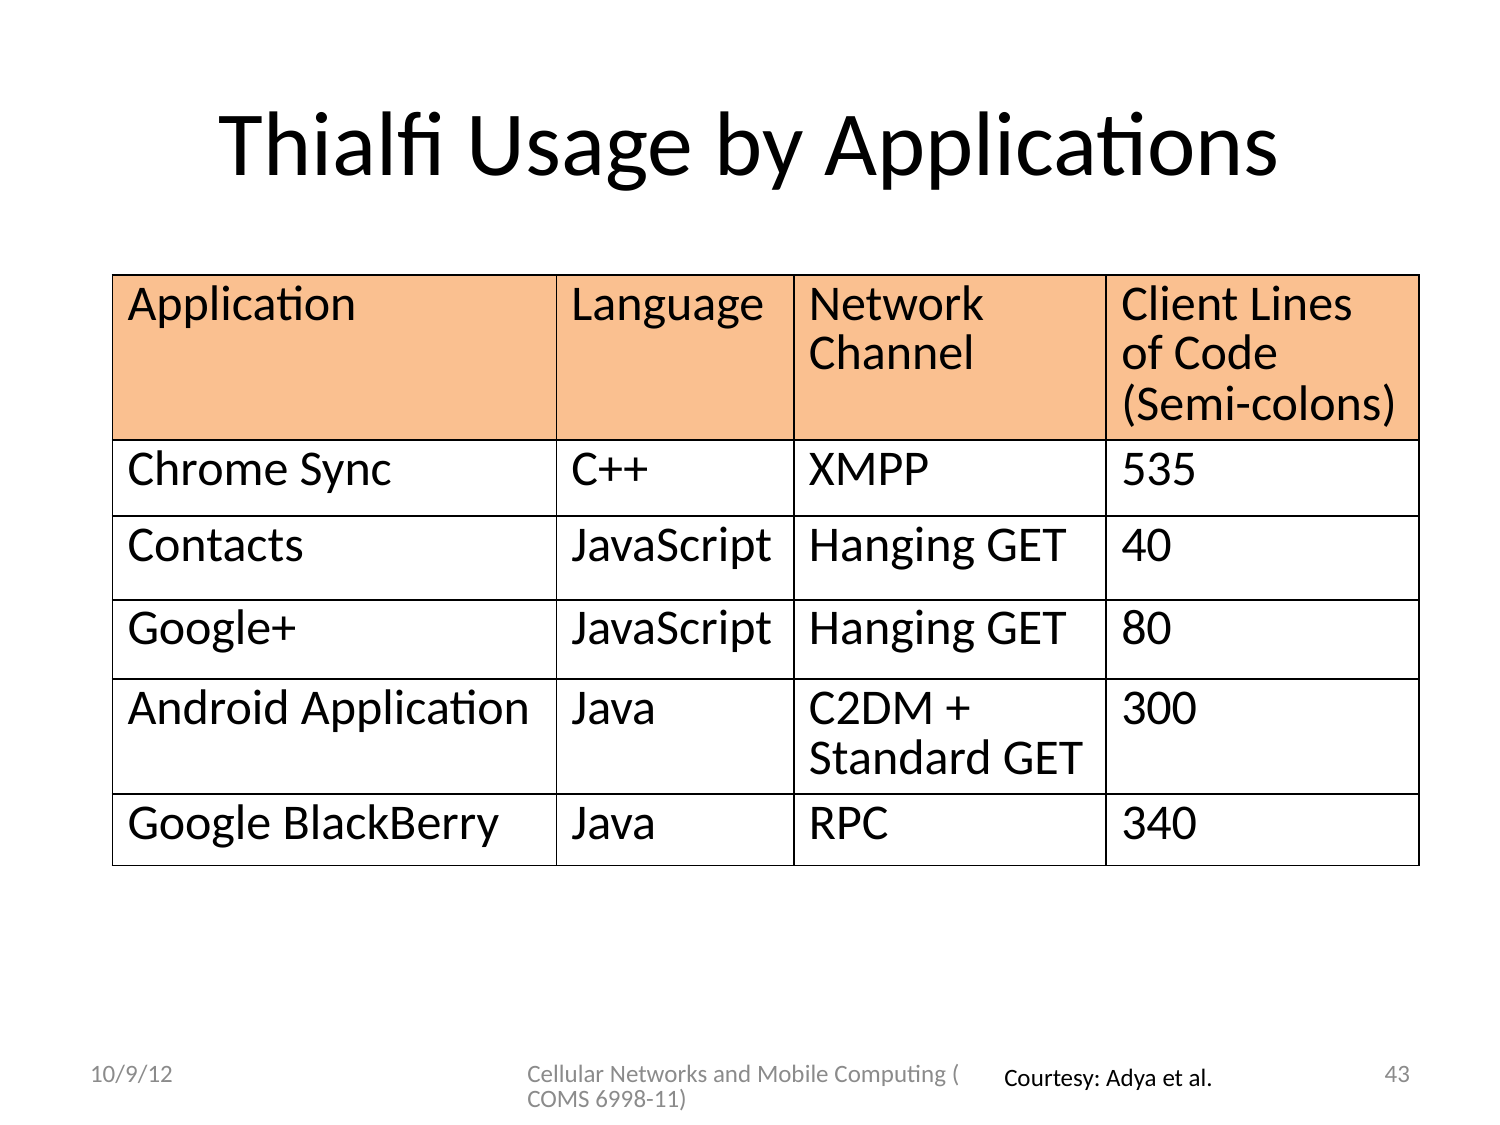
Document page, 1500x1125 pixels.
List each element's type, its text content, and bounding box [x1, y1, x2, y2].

table_header Application [113, 276, 556, 439]
table_cell C++ [557, 441, 793, 515]
slide_number 43 [1074, 1042, 1425, 1103]
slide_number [75, 1042, 425, 1103]
text_box Courtesy: Adya et al. [989, 1054, 1229, 1100]
table_cell JavaScript [557, 601, 793, 678]
table_cell Google+ [113, 601, 556, 678]
table_header Language [557, 276, 793, 439]
table_cell 300 [1107, 680, 1418, 793]
table_cell Hanging GET [795, 517, 1105, 599]
title Thialfi Usage by Applications [75, 45, 1425, 233]
table_cell RPC [795, 795, 1105, 865]
table_cell XMPP [795, 441, 1105, 515]
table_cell JavaScript [557, 517, 793, 599]
table_header Client Lines of Code (Semi-colons) [1107, 276, 1418, 439]
table_header Network Channel [795, 276, 1105, 439]
table_cell 80 [1107, 601, 1418, 678]
table_cell Google BlackBerry [113, 795, 556, 865]
table_cell Contacts [113, 517, 556, 599]
table_cell Android Application [113, 680, 556, 793]
table_cell 340 [1107, 795, 1418, 865]
table_cell 40 [1107, 517, 1418, 599]
table_cell 535 [1107, 441, 1418, 515]
table_cell Java [557, 795, 793, 865]
table_cell Chrome Sync [113, 441, 556, 515]
table_cell Java [557, 680, 793, 793]
footer Cellular Networks and Mobile Computing (COMS 6998-11) [512, 1042, 988, 1103]
table_cell Hanging GET [795, 601, 1105, 678]
table_cell C2DM + Standard GET [795, 680, 1105, 793]
